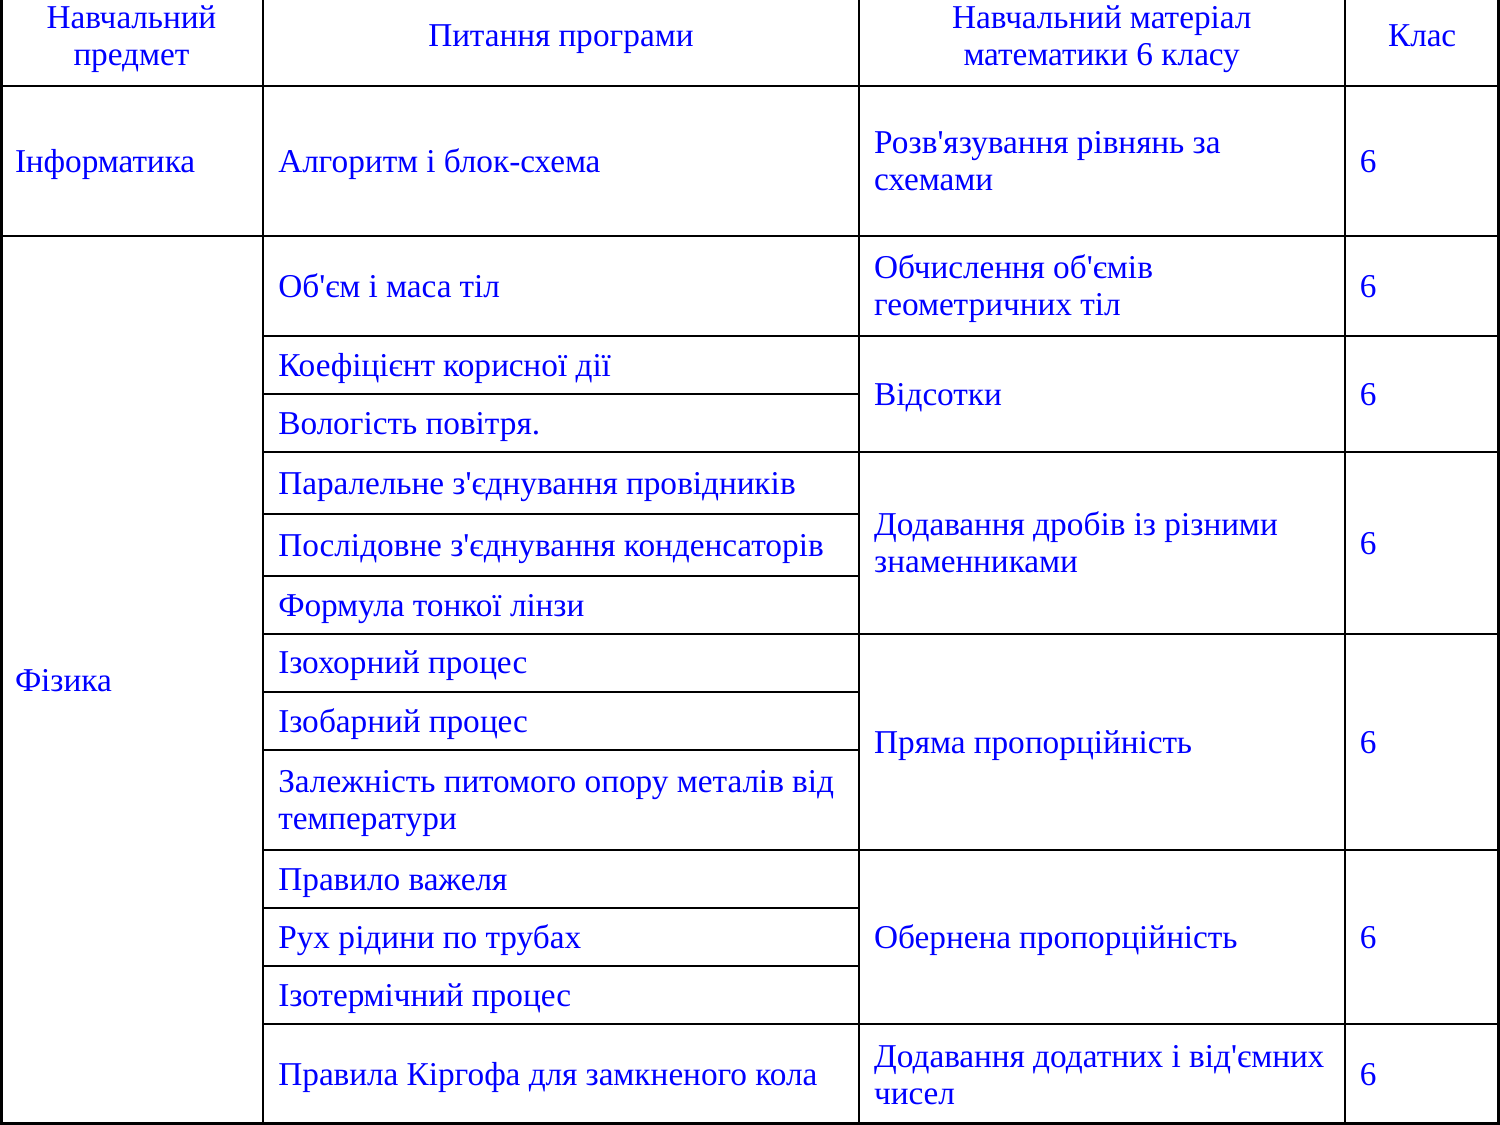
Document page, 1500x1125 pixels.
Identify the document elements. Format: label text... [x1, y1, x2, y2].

table_cell Розв'язування рівнянь за схемами [860, 87, 1344, 235]
table_cell Інформатика [3, 87, 262, 235]
table_cell Обернена пропорційність [860, 851, 1344, 1023]
table_cell 6 [1346, 635, 1497, 849]
table_cell Алгоритм і блок-схема [264, 87, 858, 235]
table_cell Послідовне з'єднування конденсаторів [264, 515, 858, 575]
table_cell Паралельне з'єднування провідників [264, 453, 858, 513]
table_header Навчальний матеріал математики 6 класу [860, 0, 1344, 85]
table_cell Залежність питомого опору металів від температури [264, 751, 858, 849]
table_cell Правило важеля [264, 851, 858, 907]
table_cell Обчислення об'ємів геометричних тіл [860, 237, 1344, 335]
table_cell Відсотки [860, 337, 1344, 451]
table_cell Коефіцієнт корисної дії [264, 337, 858, 393]
table_header Навчальний предмет [3, 0, 262, 85]
table_cell 6 [1346, 453, 1497, 633]
table_cell Рух рідини по трубах [264, 909, 858, 965]
table_cell Формула тонкої лінзи [264, 577, 858, 633]
table_header Клас [1346, 0, 1497, 85]
table_cell Ізобарний процес [264, 693, 858, 749]
table_cell Додавання додатних і від'ємних чисел [860, 1025, 1344, 1122]
table_cell 6 [1346, 237, 1497, 335]
table_cell 6 [1346, 851, 1497, 1023]
table_cell Ізотермічний процес [264, 967, 858, 1023]
table_cell Пряма пропорційність [860, 635, 1344, 849]
table_cell Об'єм і маса тіл [264, 237, 858, 335]
table_cell Фізика [3, 237, 262, 1122]
table_cell 6 [1346, 337, 1497, 451]
table_cell 6 [1346, 87, 1497, 235]
table_cell 6 [1346, 1025, 1497, 1122]
table_header Питання програми [264, 0, 858, 85]
table_cell Правила Кіргофа для замкненого кола [264, 1025, 858, 1122]
table_cell Ізохорний процес [264, 635, 858, 691]
table_cell Додавання дробів із різними знаменниками [860, 453, 1344, 633]
table_cell Вологість повітря. [264, 395, 858, 451]
